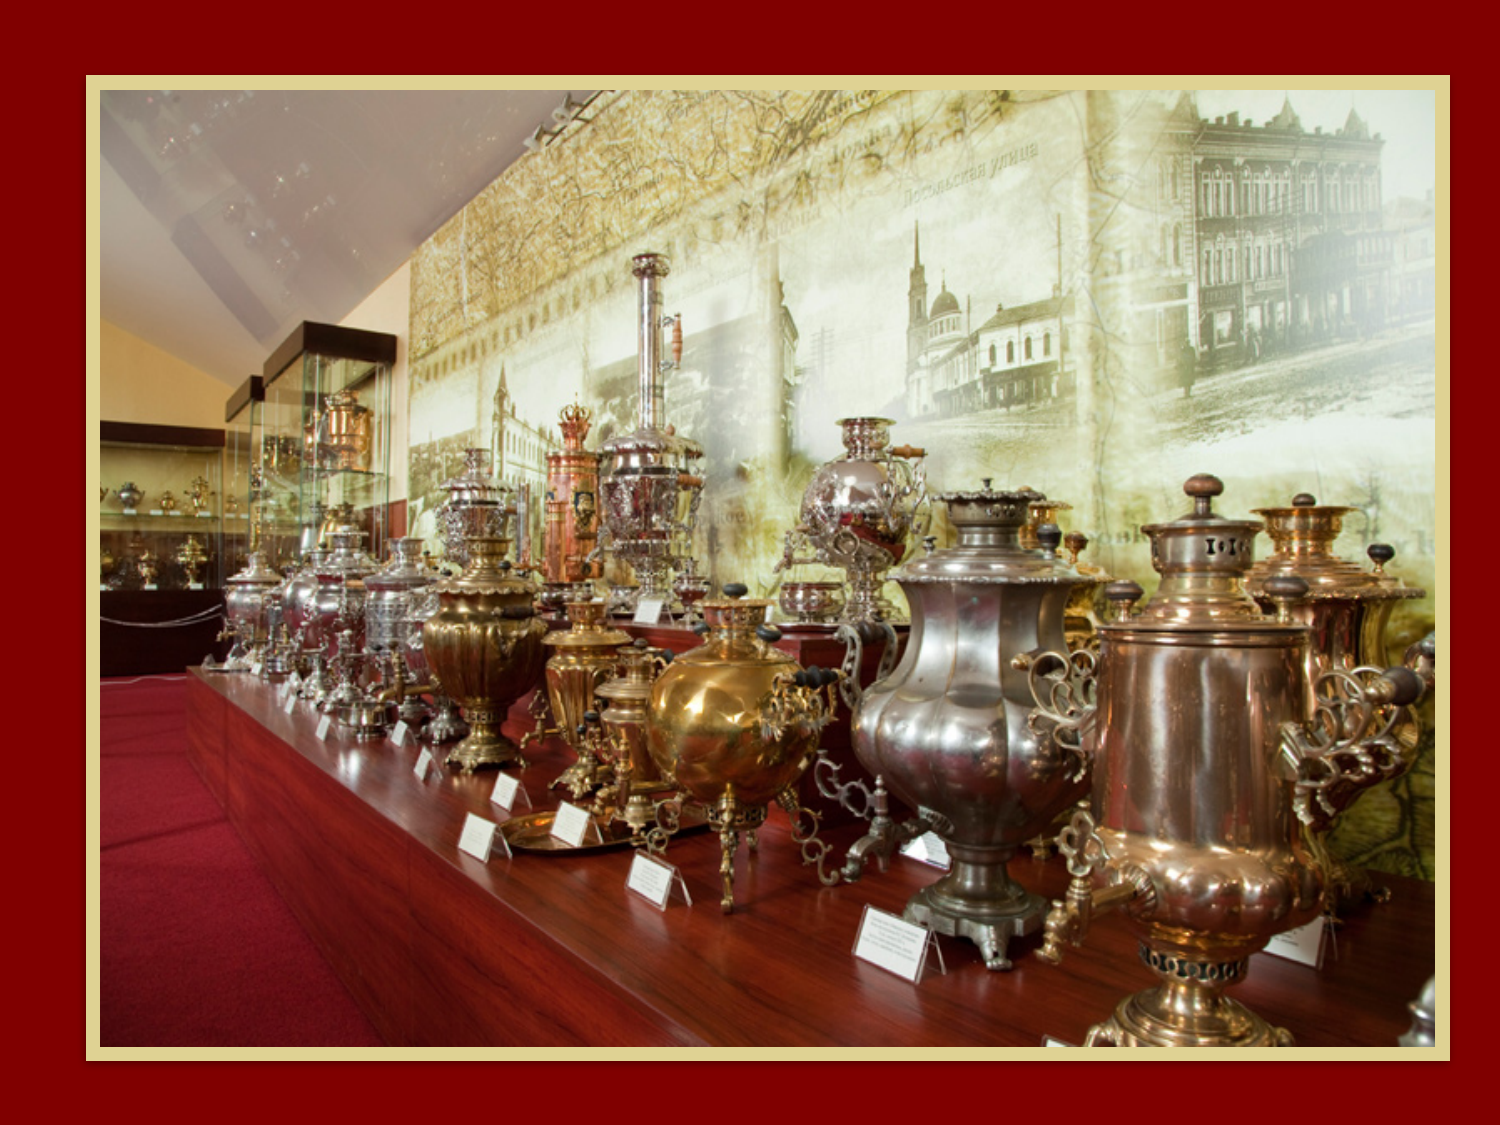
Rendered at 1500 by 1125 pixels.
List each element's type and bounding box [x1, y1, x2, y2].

picture [100, 89, 1436, 1047]
